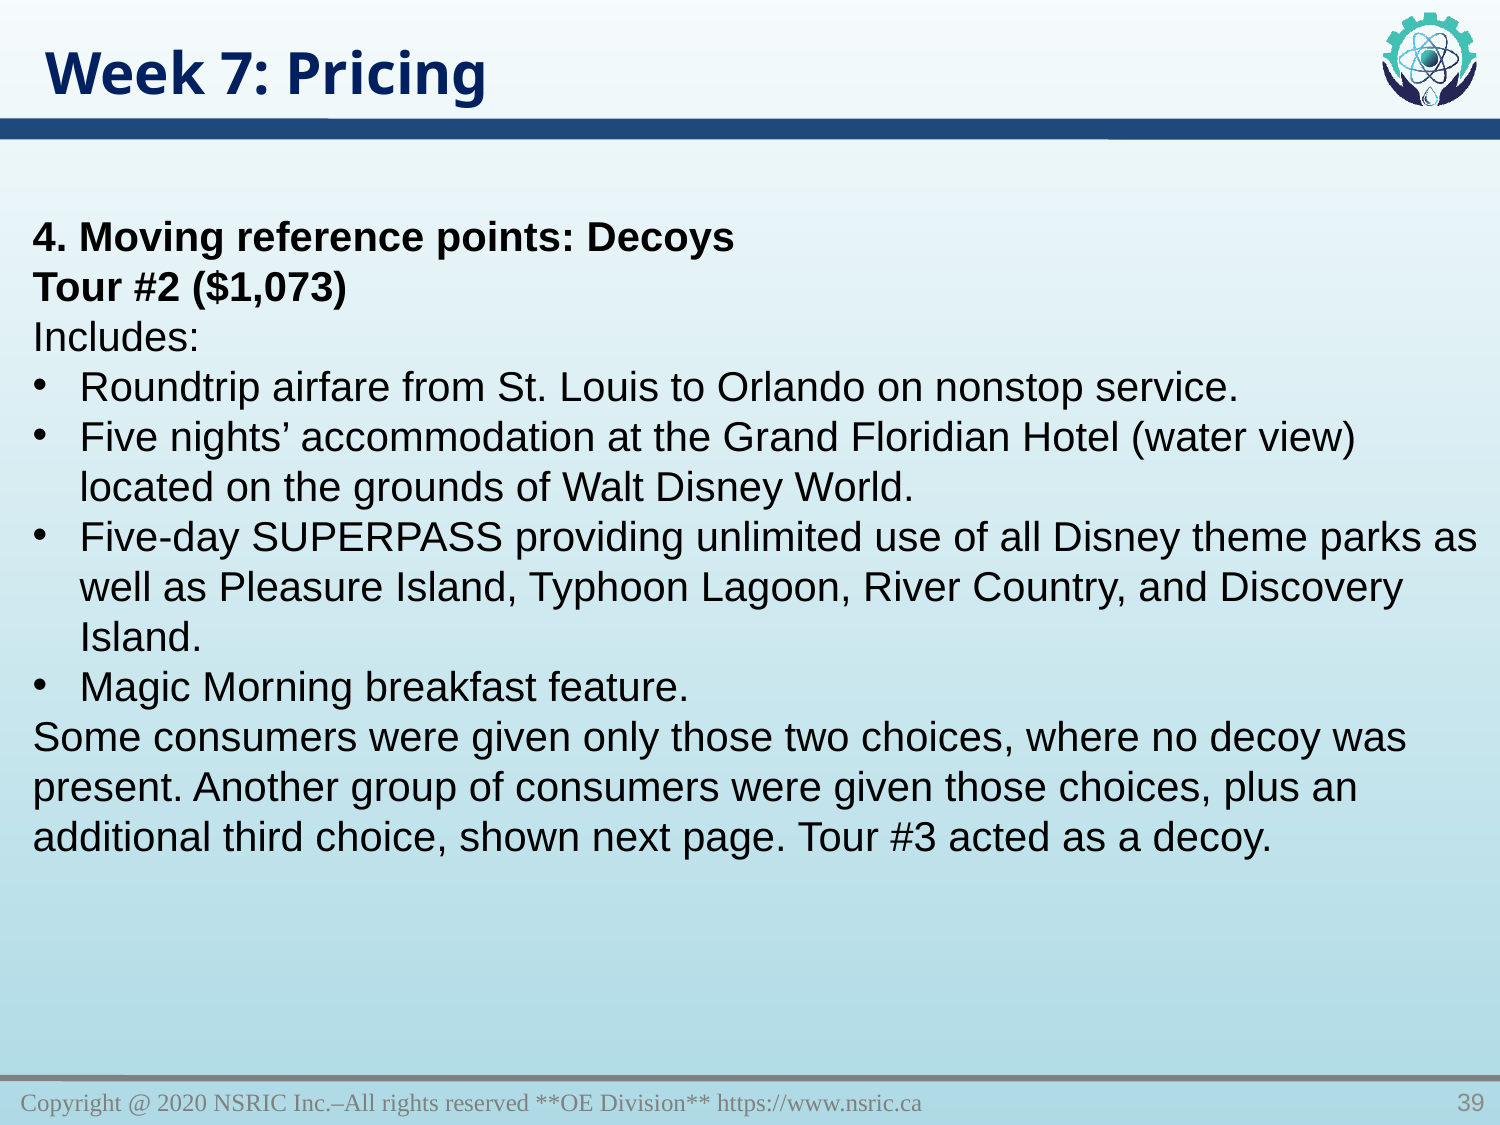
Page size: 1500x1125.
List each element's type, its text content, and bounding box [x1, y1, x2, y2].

slide_number 39 [1289, 1078, 1500, 1125]
text_box 4. Moving reference points: Decoys Tour #2 ($1,073) Includes: Roundtrip airfare from St. Louis to Orlando on nonstop service. Five nights’ accommodation at the Grand Floridian Hotel (water view) located on the grounds of Walt Disney World. Five-day SUPERPASS providing unlimited use of all Disney theme parks as well as Pleasure Island, Typhoon Lagoon, River Country, and Discovery Island. Magic Morning breakfast feature. Some consumers were given only those two choices, where no decoy was present. Another group of consumers were given those choices, plus an additional third choice, shown next page. Tour #3 acted as a decoy. [17, 201, 1500, 918]
picture [1380, 12, 1477, 107]
text_box Week 7: Pricing [30, 28, 1344, 114]
footer Copyright @ 2020 NSRIC Inc.–All rights reserved **OE Division** https://www.nsric.ca [5, 1078, 1247, 1125]
